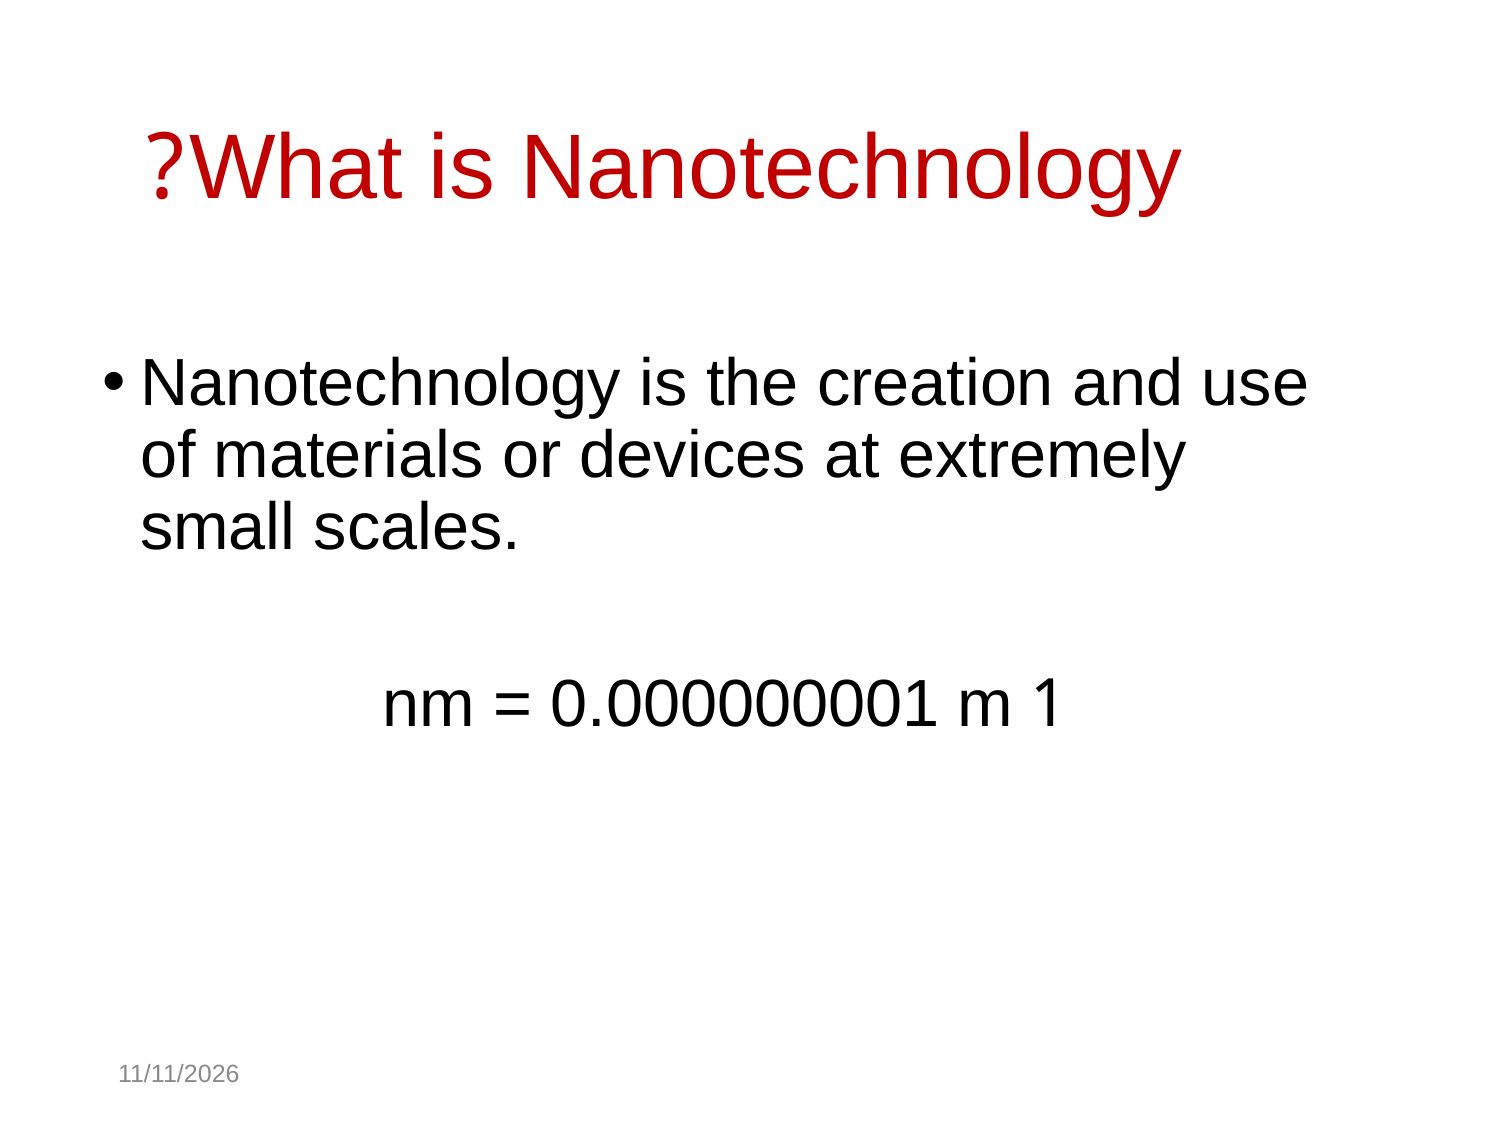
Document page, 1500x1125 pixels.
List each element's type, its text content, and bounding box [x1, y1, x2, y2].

title What is Nanotechnology? [103, 59, 1397, 278]
list Nanotechnology is the creation and use of materials or devices at extremely small scales. 1 nm = 0.000000001 m [87, 249, 1363, 925]
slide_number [103, 1042, 441, 1103]
